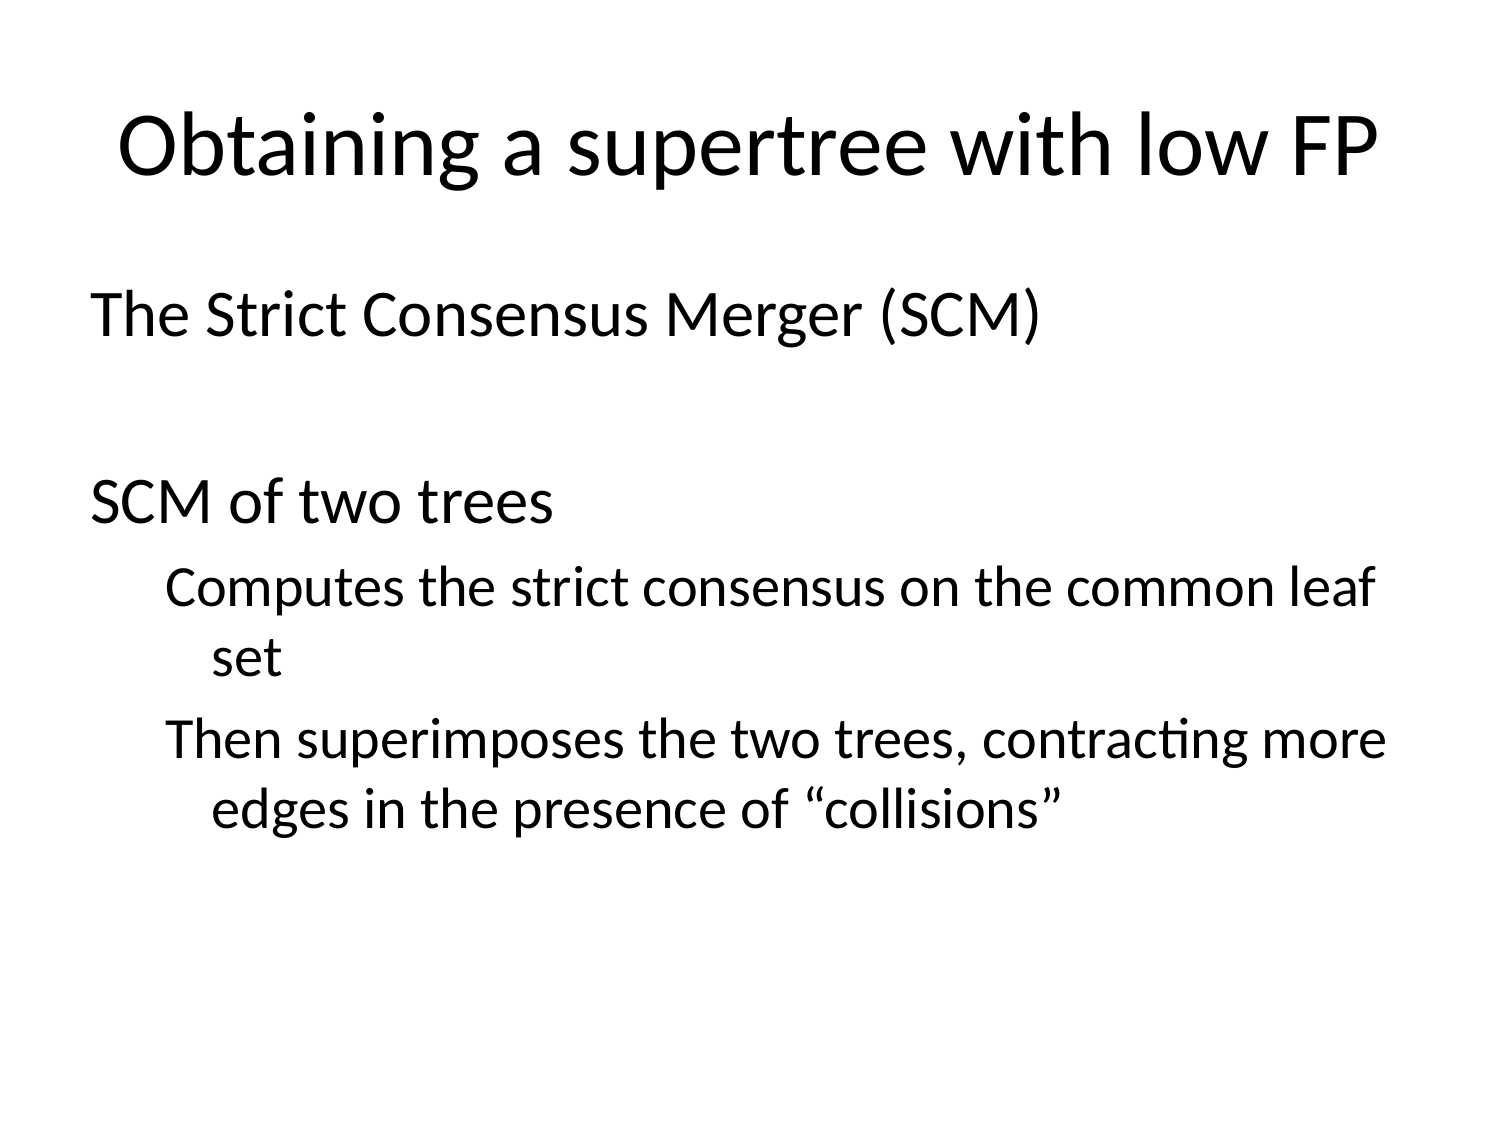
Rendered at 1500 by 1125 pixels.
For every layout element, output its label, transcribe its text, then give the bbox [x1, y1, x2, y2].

title Obtaining a supertree with low FP [75, 45, 1425, 233]
list The Strict Consensus Merger (SCM) SCM of two trees Computes the strict consensus on the common leaf set Then superimposes the two trees, contracting more edges in the presence of “collisions” [75, 262, 1425, 1005]
